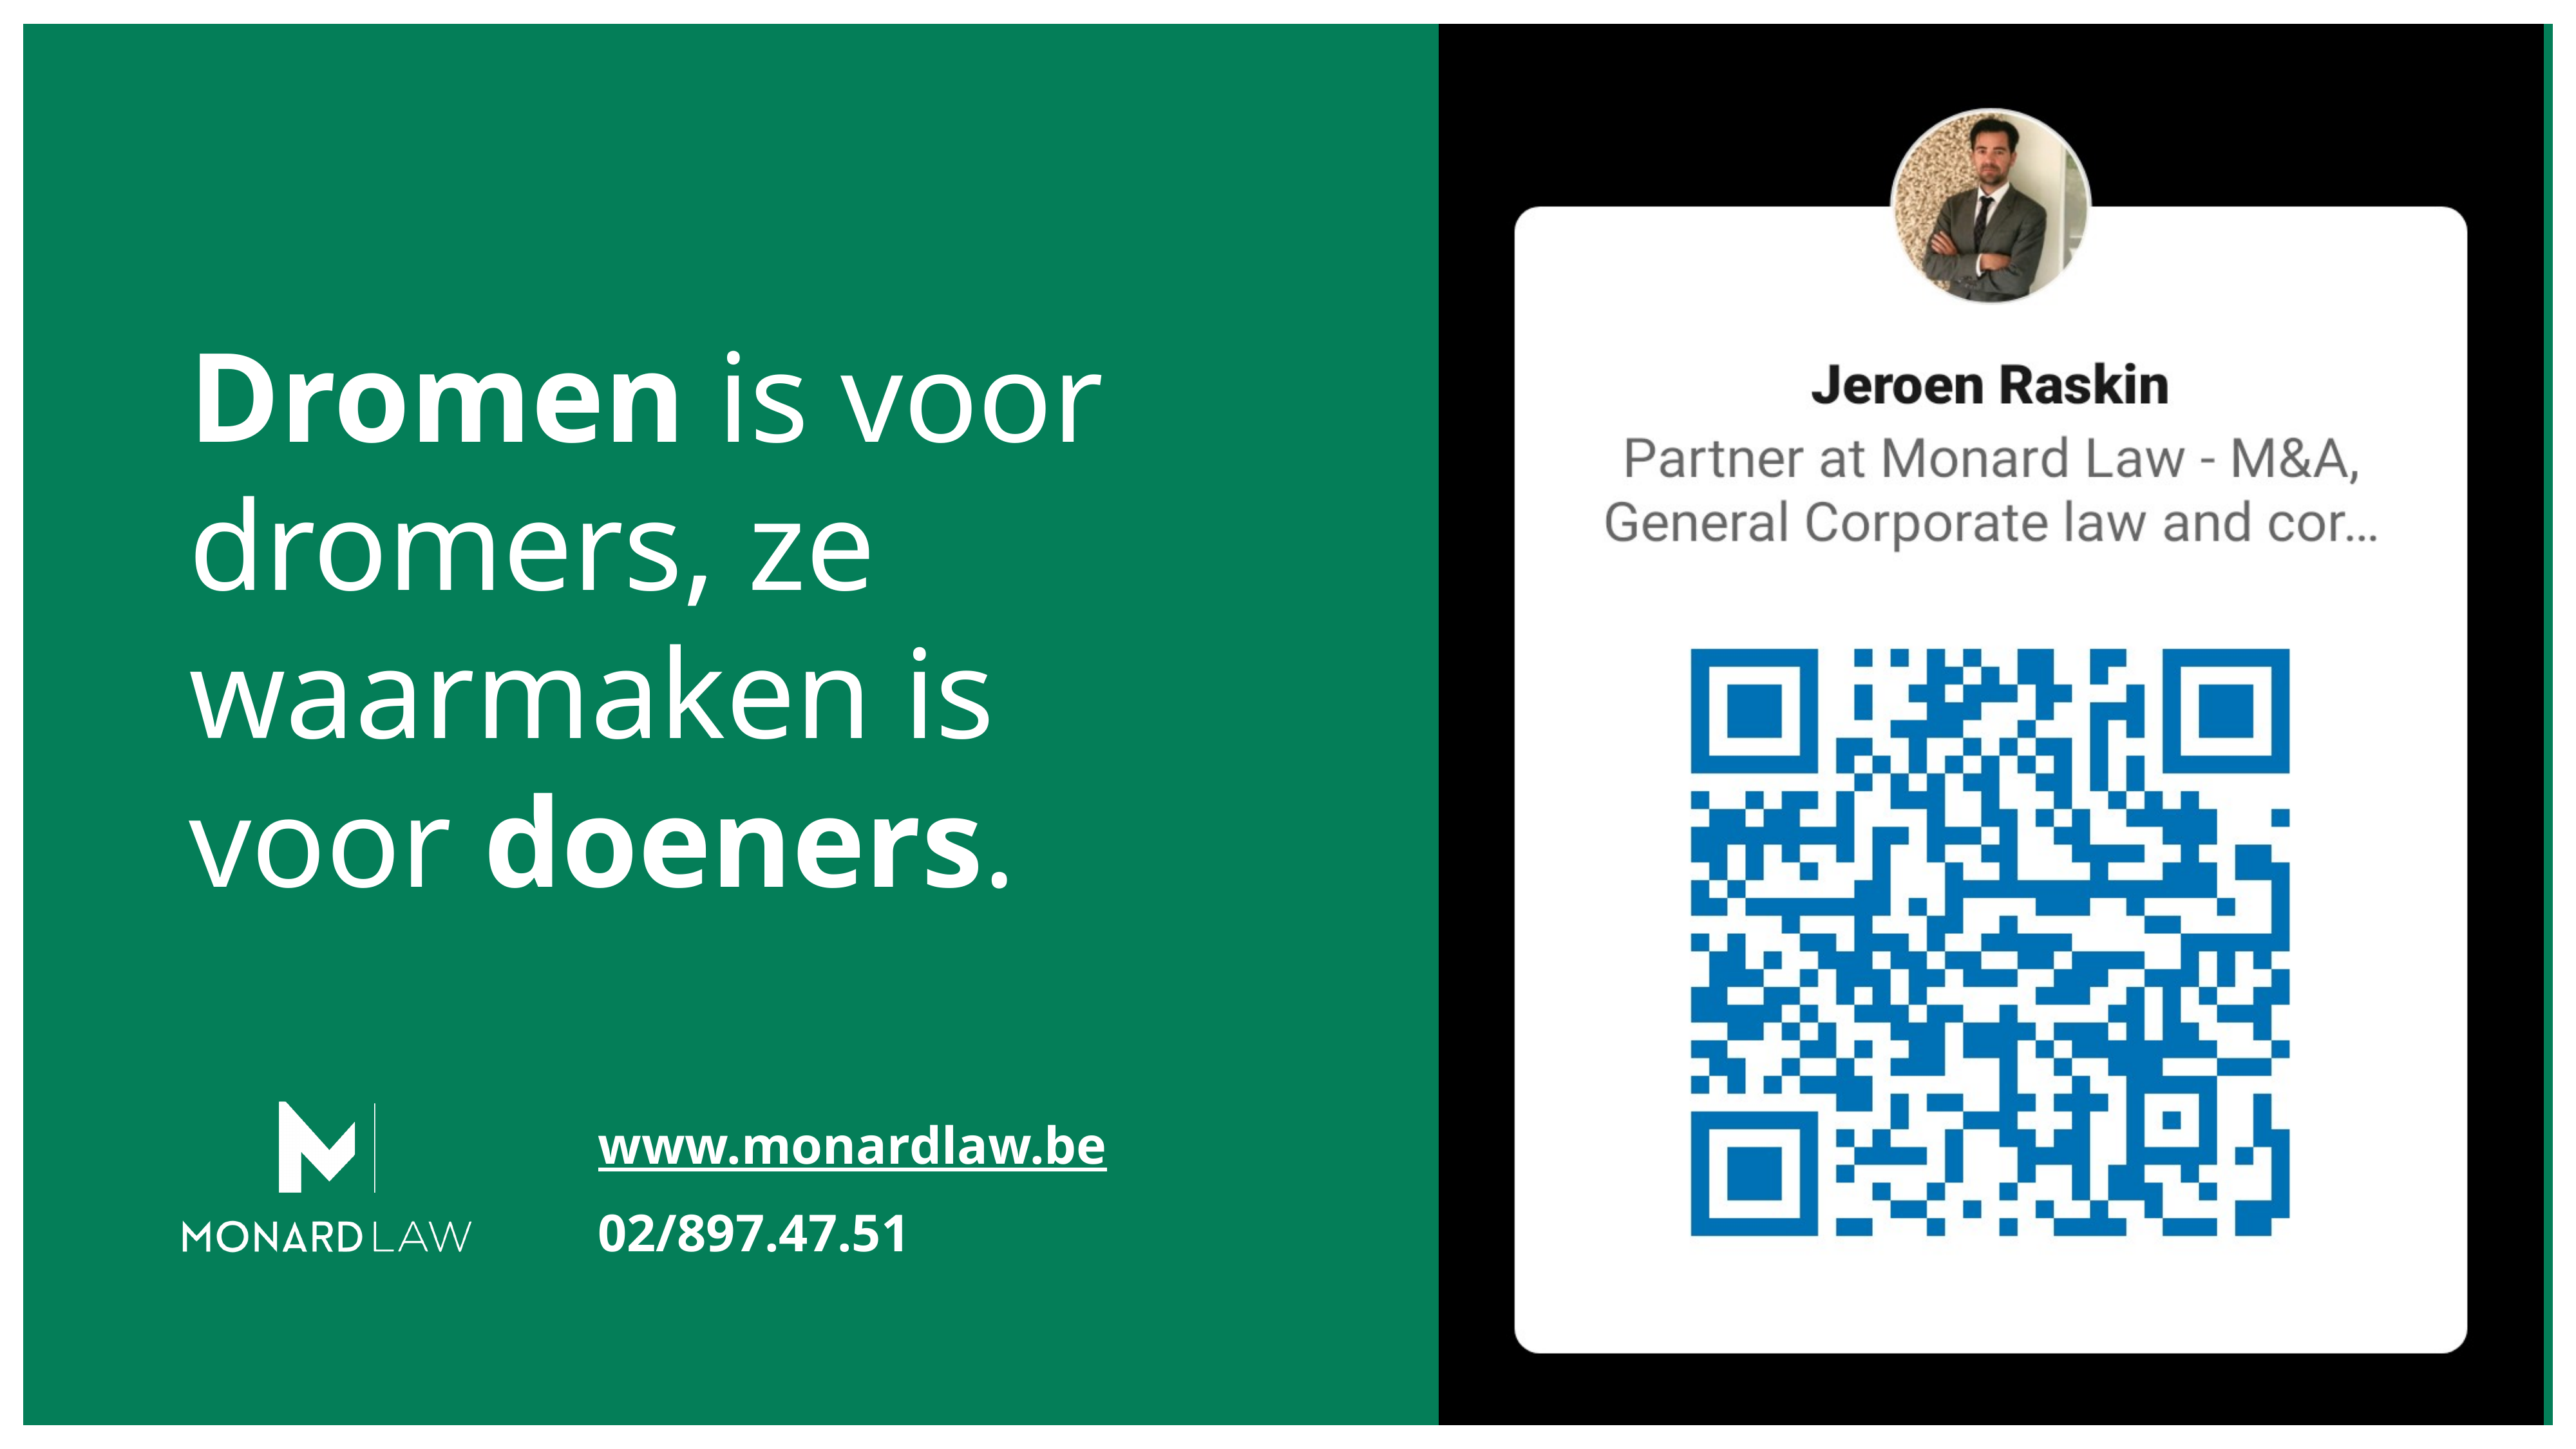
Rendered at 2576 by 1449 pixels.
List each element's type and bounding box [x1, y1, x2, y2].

text_box [11, 11, 2566, 1438]
picture [1439, 21, 2544, 1428]
picture [152, 1004, 498, 1350]
